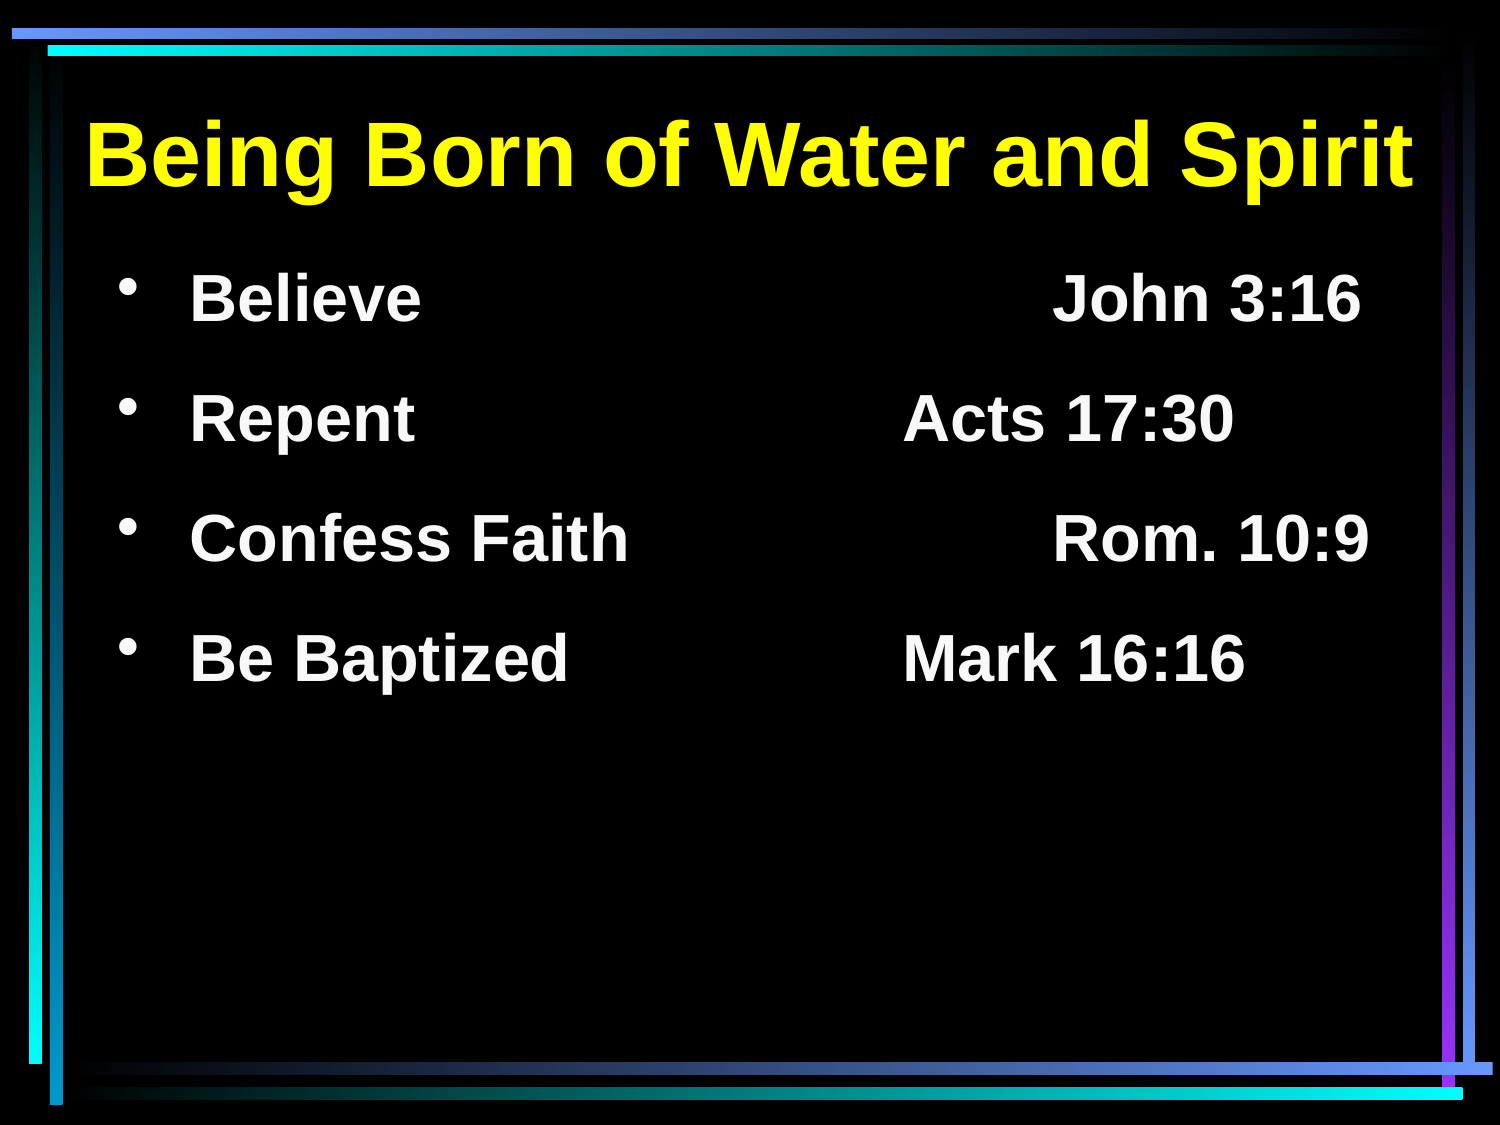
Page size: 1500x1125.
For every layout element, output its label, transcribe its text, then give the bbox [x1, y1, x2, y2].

text_box Being Born of Water and Spirit Believe John 3:16 Repent Acts 17:30 Confess Faith Rom. 10:9 Be Baptized Mark 16:16 [62, 87, 1438, 703]
